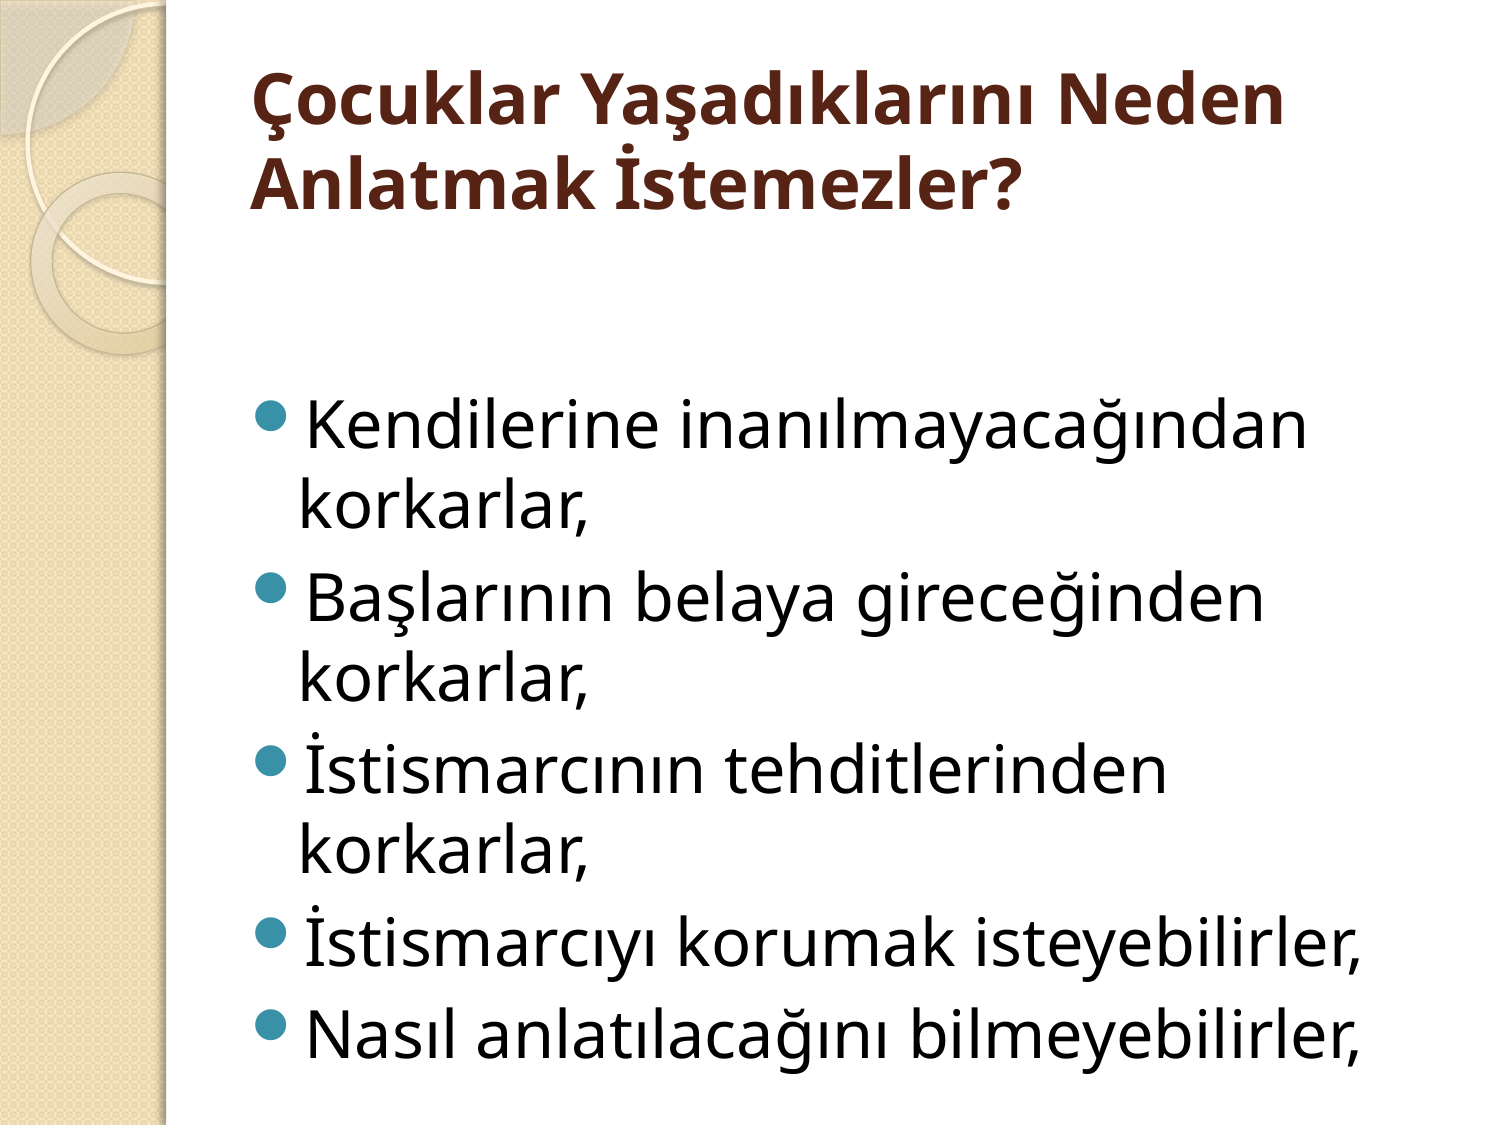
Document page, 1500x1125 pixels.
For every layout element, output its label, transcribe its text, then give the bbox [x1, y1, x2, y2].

title Çocuklar Yaşadıklarını Neden Anlatmak İstemezler? [235, 45, 1466, 233]
list Kendilerine inanılmayacağından korkarlar, Başlarının belaya gireceğinden korkarlar, İstismarcının tehditlerinden korkarlar, İstismarcıyı korumak isteyebilirler, Nasıl anlatılacağını bilmeyebilirler, [222, 375, 1453, 952]
